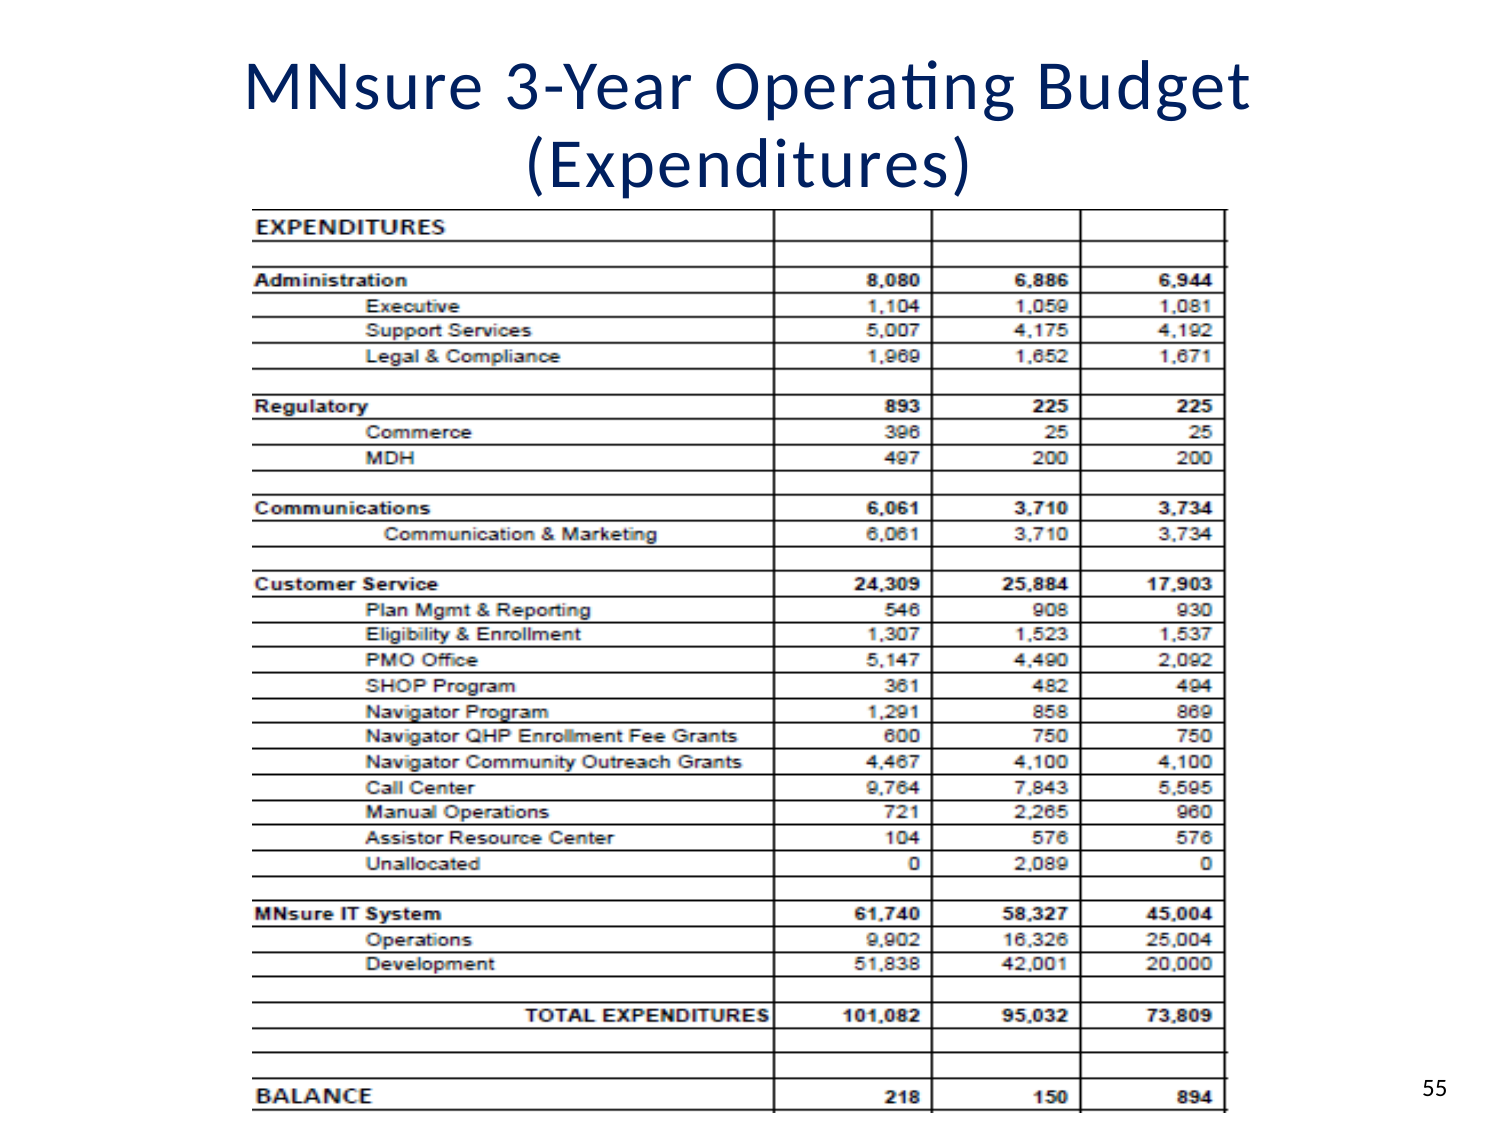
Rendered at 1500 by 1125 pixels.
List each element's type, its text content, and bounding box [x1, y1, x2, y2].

picture [252, 209, 1247, 1113]
slide_number 55 [1374, 1056, 1463, 1117]
title MNsure 3-Year Operating Budget (Expenditures) [49, 37, 1450, 210]
